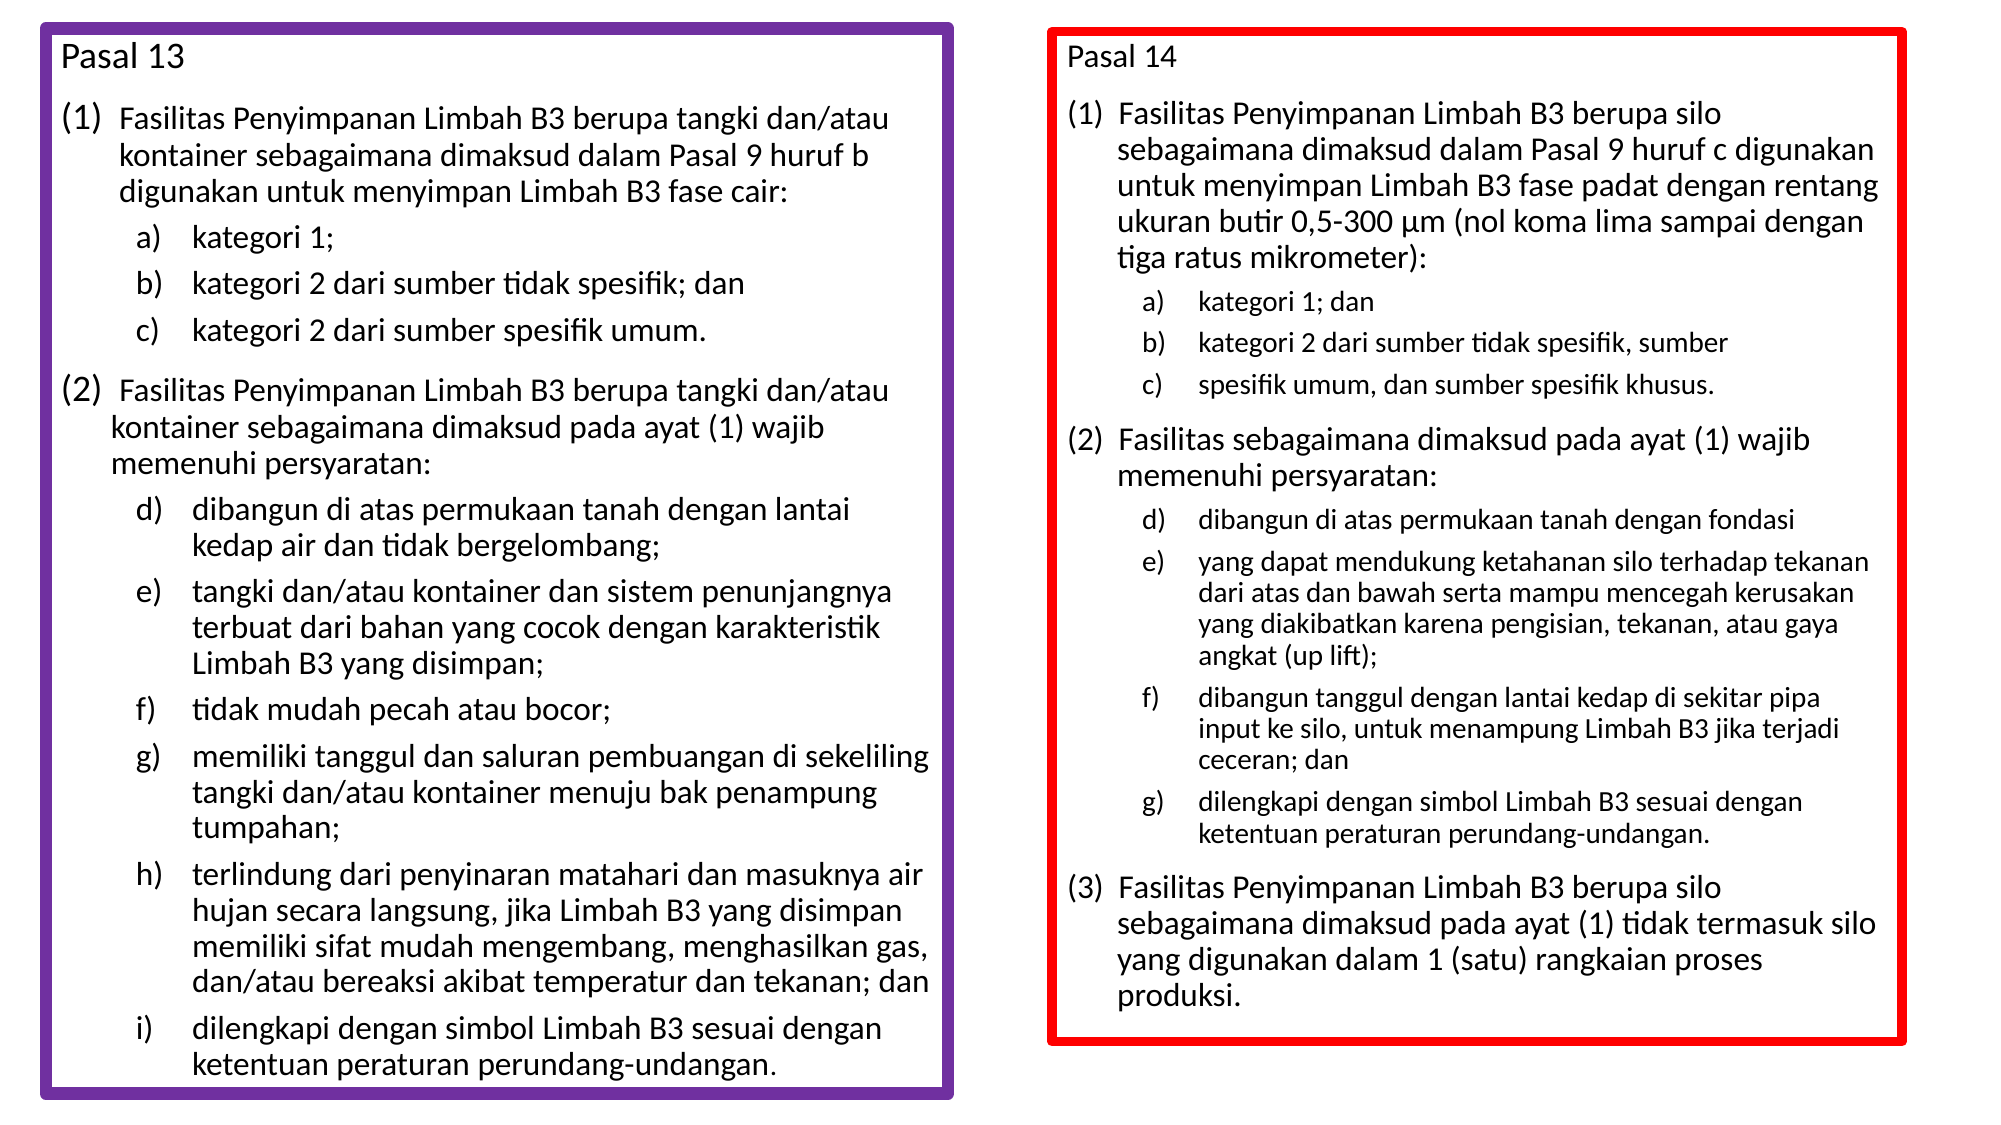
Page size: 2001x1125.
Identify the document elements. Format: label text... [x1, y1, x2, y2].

list Pasal 13 (1) Fasilitas Penyimpanan Limbah B3 berupa tangki dan/atau kontainer sebagaimana dimaksud dalam Pasal 9 huruf b digunakan untuk menyimpan Limbah B3 fase cair: kategori 1; kategori 2 dari sumber tidak spesifik; dan kategori 2 dari sumber spesifik umum. (2) Fasilitas Penyimpanan Limbah B3 berupa tangki dan/atau kontainer sebagaimana dimaksud pada ayat (1) wajib memenuhi persyaratan: dibangun di atas permukaan tanah dengan lantai kedap air dan tidak bergelombang; tangki dan/atau kontainer dan sistem penunjangnya terbuat dari bahan yang cocok dengan karakteristik Limbah B3 yang disimpan; tidak mudah pecah atau bocor; memiliki tanggul dan saluran pembuangan di sekeliling tangki dan/atau kontainer menuju bak penampung tumpahan; terlindung dari penyinaran matahari dan masuknya air hujan secara langsung, jika Limbah B3 yang disimpan memiliki sifat mudah mengembang, menghasilkan gas, dan/atau bereaksi akibat temperatur dan tekanan; dan dilengkapi dengan simbol Limbah B3 sesuai dengan ketentuan peraturan perundang-undangan. [45, 28, 948, 1094]
list Pasal 14 (1) Fasilitas Penyimpanan Limbah B3 berupa silo sebagaimana dimaksud dalam Pasal 9 huruf c digunakan untuk menyimpan Limbah B3 fase padat dengan rentang ukuran butir 0,5-300 μm (nol koma lima sampai dengan tiga ratus mikrometer): kategori 1; dan kategori 2 dari sumber tidak spesifik, sumber spesifik umum, dan sumber spesifik khusus. (2) Fasilitas sebagaimana dimaksud pada ayat (1) wajib memenuhi persyaratan: dibangun di atas permukaan tanah dengan fondasi yang dapat mendukung ketahanan silo terhadap tekanan dari atas dan bawah serta mampu mencegah kerusakan yang diakibatkan karena pengisian, tekanan, atau gaya angkat (up lift); dibangun tanggul dengan lantai kedap di sekitar pipa input ke silo, untuk menampung Limbah B3 jika terjadi ceceran; dan dilengkapi dengan simbol Limbah B3 sesuai dengan ketentuan peraturan perundang-undangan. (3) Fasilitas Penyimpanan Limbah B3 berupa silo sebagaimana dimaksud pada ayat (1) tidak termasuk silo yang digunakan dalam 1 (satu) rangkaian proses produksi. [1052, 31, 1902, 1042]
